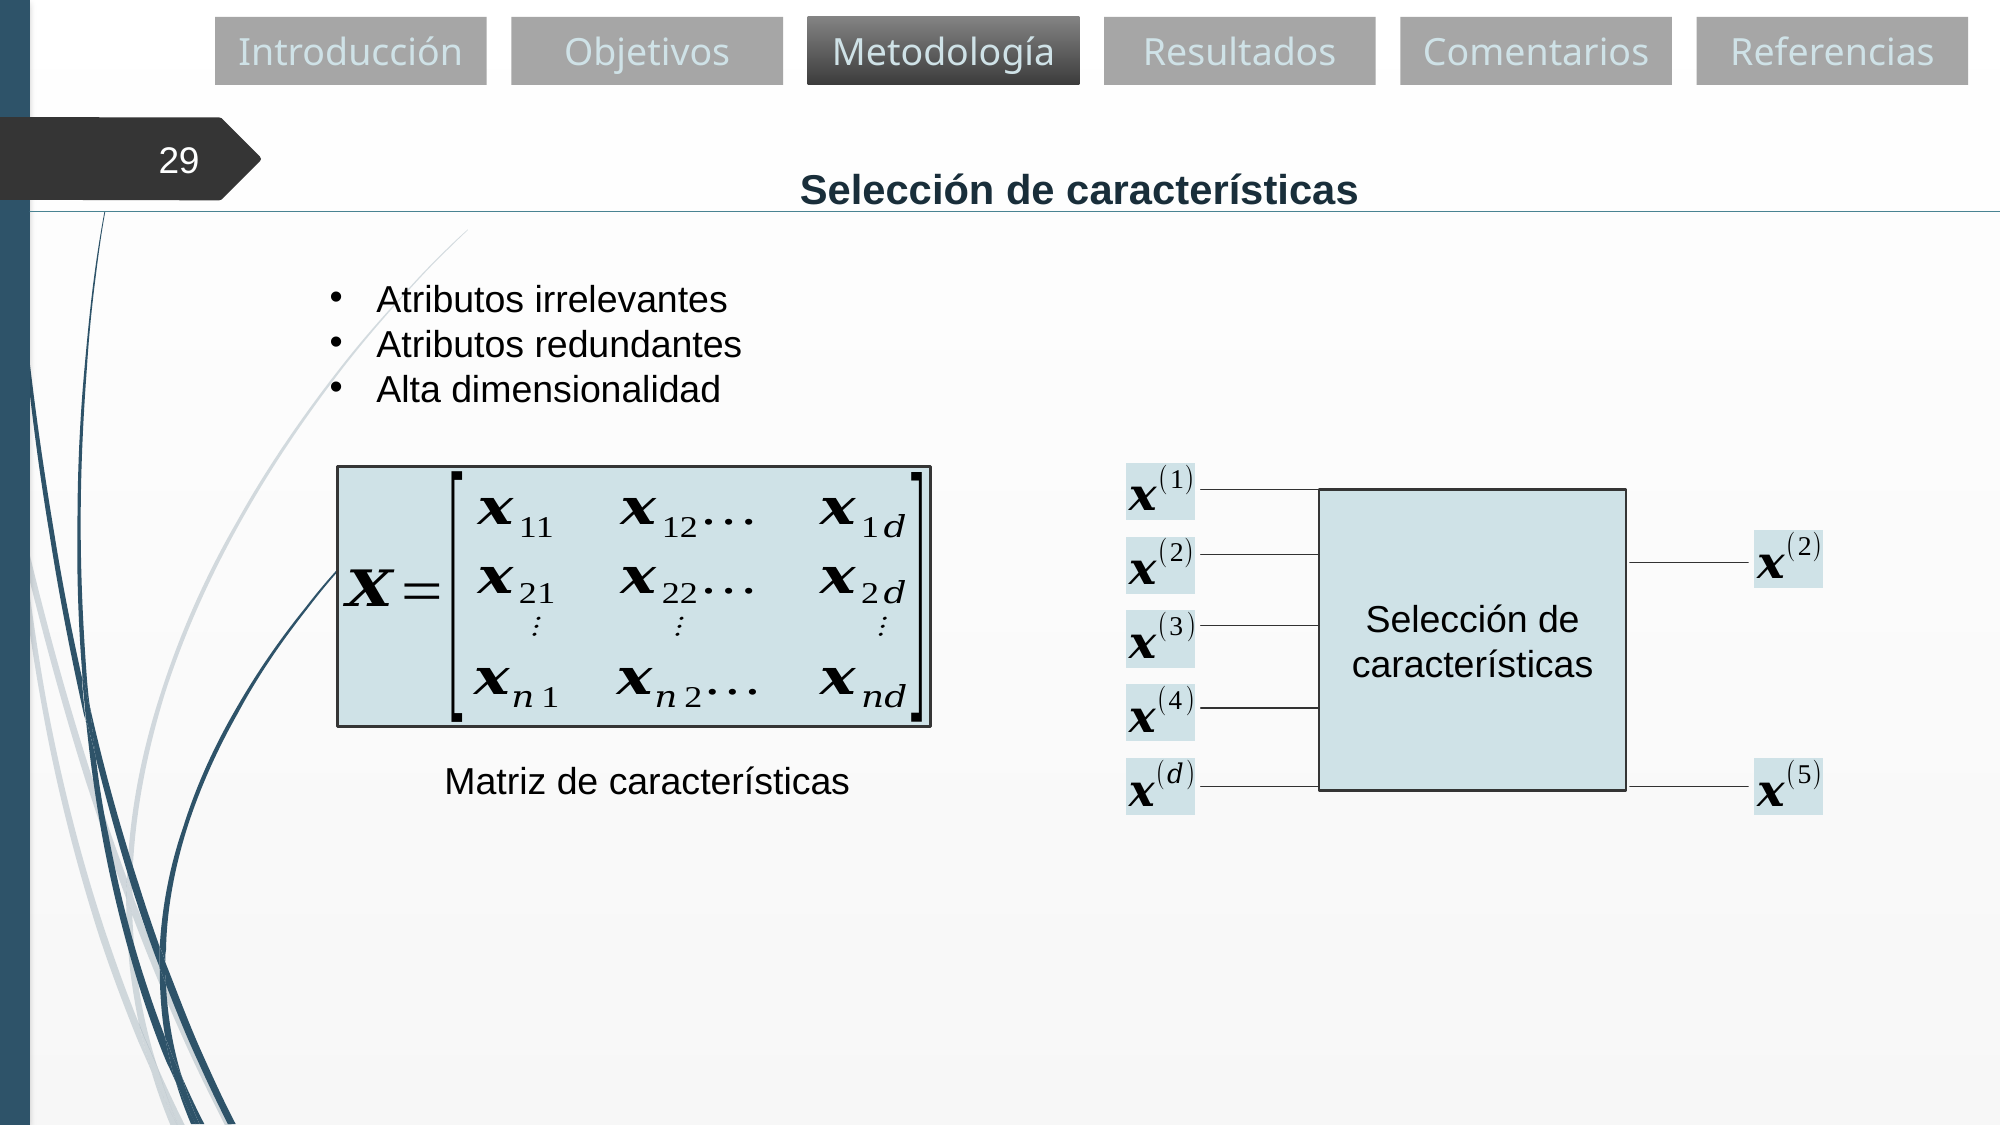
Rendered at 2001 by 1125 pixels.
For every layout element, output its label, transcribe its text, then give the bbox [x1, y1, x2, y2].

text_box Metodología [807, 16, 1080, 85]
text_box Selección de características [1318, 488, 1627, 792]
slide_number 29 [87, 129, 216, 190]
text_box Matriz de características [429, 749, 884, 810]
text_box Atributos irrelevantes Atributos redundantes Alta dimensionalidad [314, 267, 953, 417]
text_box Comentarios [1400, 16, 1672, 85]
text_box Introducción [215, 16, 487, 85]
text_box Objetivos [511, 16, 784, 85]
text_box Referencias [1696, 16, 1969, 85]
text_box Selección de características [202, 154, 1956, 211]
text_box Resultados [1104, 16, 1376, 85]
